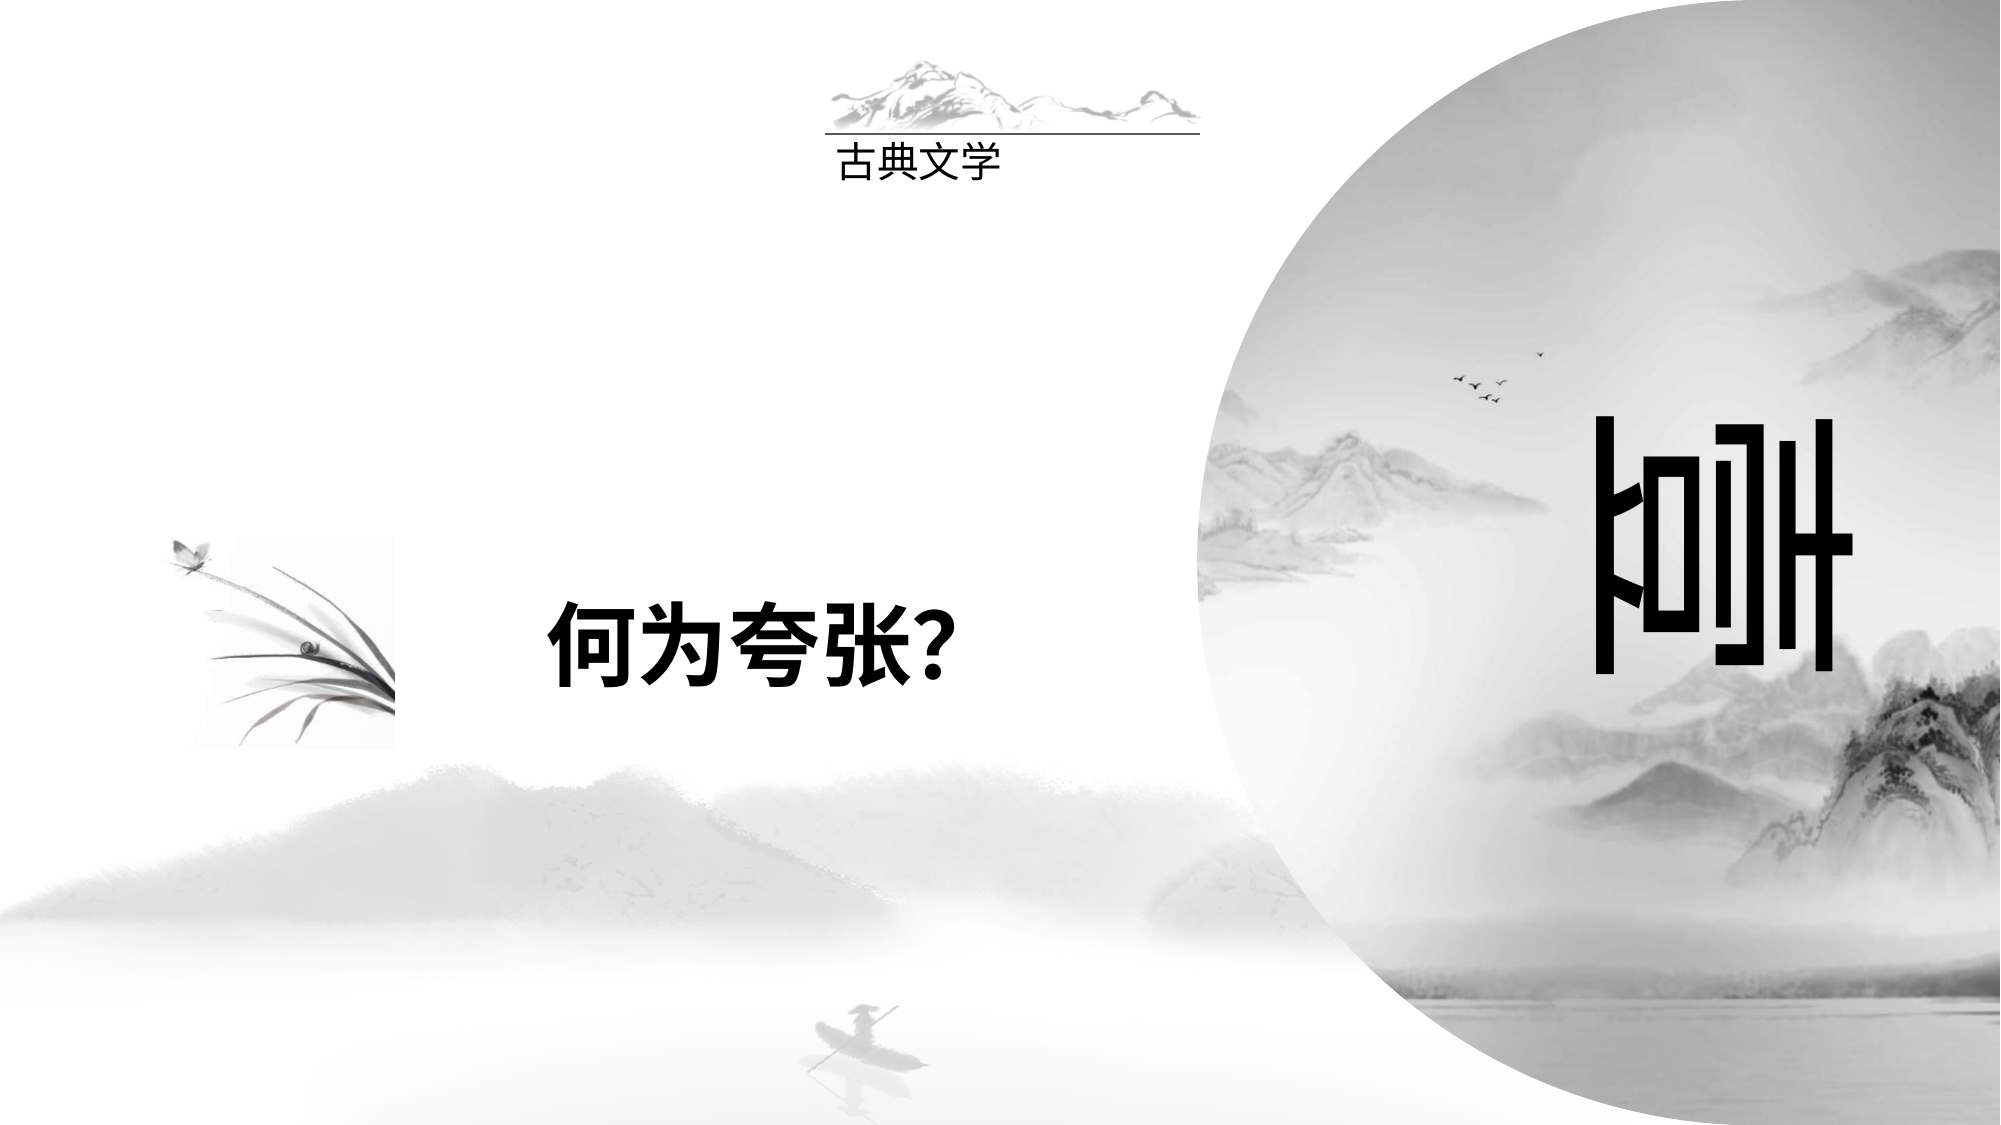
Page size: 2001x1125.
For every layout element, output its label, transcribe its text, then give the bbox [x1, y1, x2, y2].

text_box [1196, 0, 2000, 717]
picture [0, 536, 2000, 1125]
picture [831, 36, 1222, 150]
text_box 何为夸张？ [530, 580, 1117, 705]
text_box 壹 [1527, 386, 1907, 675]
